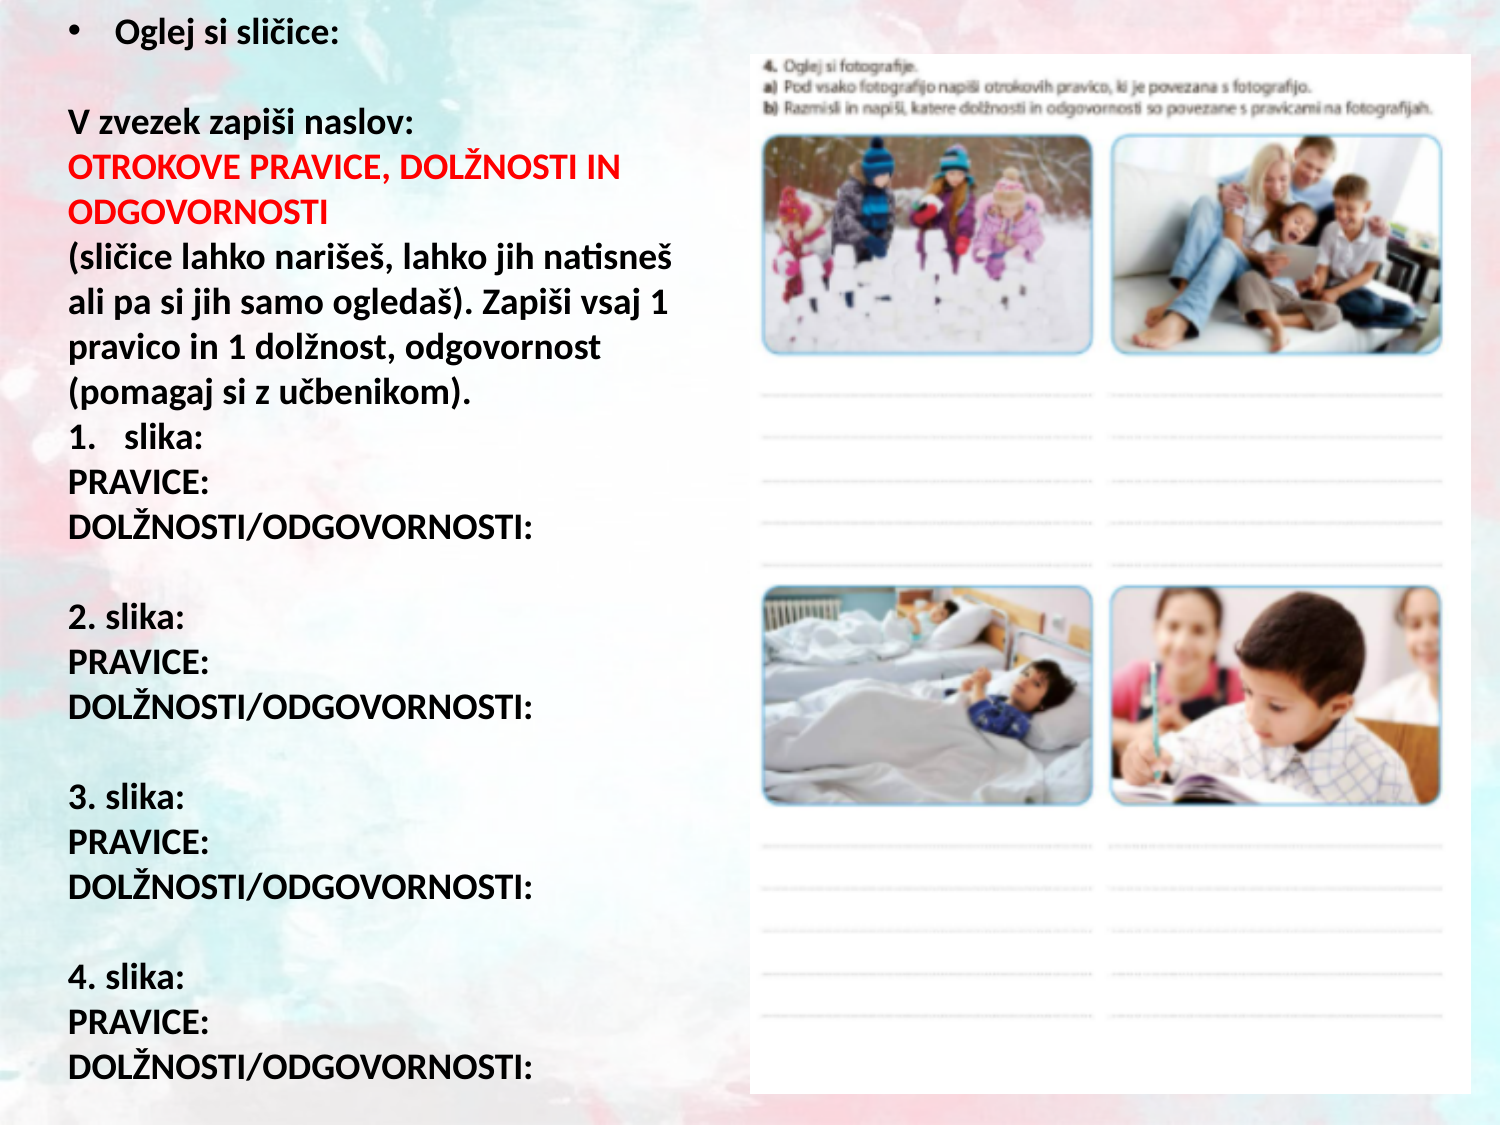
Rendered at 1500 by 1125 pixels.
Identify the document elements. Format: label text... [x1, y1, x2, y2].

text_box Oglej si sličice: V zvezek zapiši naslov: OTROKOVE PRAVICE, DOLŽNOSTI IN ODGOVORNOSTI (sličice lahko narišeš, lahko jih natisneš ali pa si jih samo ogledaš). Zapiši vsaj 1 pravico in 1 dolžnost, odgovornost (pomagaj si z učbenikom). slika: PRAVICE: DOLŽNOSTI/ODGOVORNOSTI: 2. slika: PRAVICE: DOLŽNOSTI/ODGOVORNOSTI: 3. slika: PRAVICE: DOLŽNOSTI/ODGOVORNOSTI: 4. slika: PRAVICE: DOLŽNOSTI/ODGOVORNOSTI: [53, 0, 727, 1125]
picture [749, 54, 1471, 1094]
